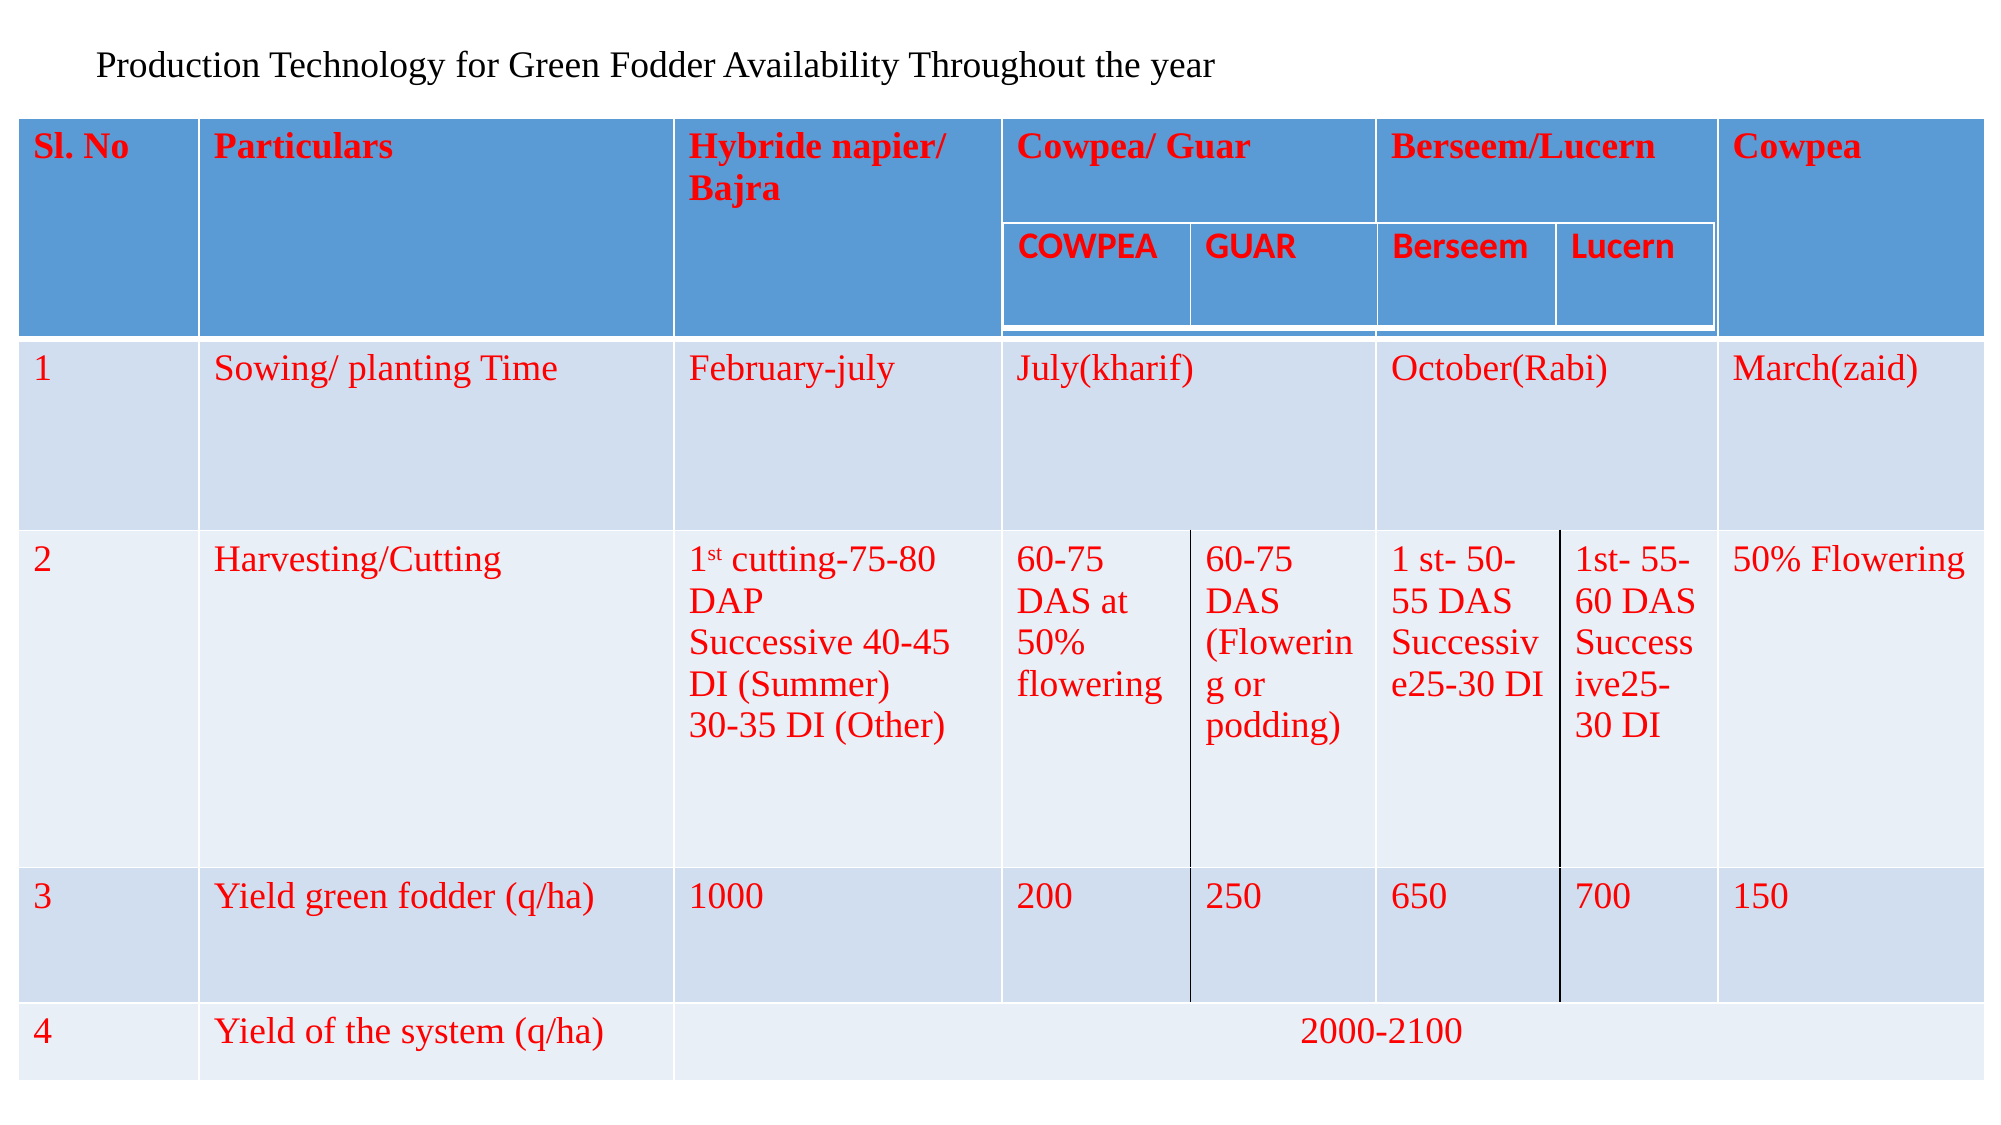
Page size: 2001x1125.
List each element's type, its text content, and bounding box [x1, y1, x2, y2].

table_cell 250 [1191, 868, 1375, 1002]
table_cell 50% Flowering [1719, 531, 1984, 867]
table_cell 60-75 DAS at 50% flowering [1003, 531, 1190, 867]
table_cell 4 [19, 1004, 198, 1080]
table_cell 1 st- 50-55 DAS Successive25-30 DI [1377, 531, 1559, 867]
table_cell 2000-2100 [675, 1004, 1984, 1080]
table_cell 650 [1377, 868, 1559, 1002]
table_header Hybride napier/ Bajra [675, 119, 1001, 336]
table_cell 1st cutting-75-80 DAP Successive 40-45 DI (Summer) 30-35 DI (Other) [675, 531, 1001, 867]
table_cell 60-75 DAS (Flowering or podding) [1191, 531, 1375, 867]
table_cell Yield of the system (q/ha) [200, 1004, 673, 1080]
table_header Berseem [1378, 224, 1555, 325]
table_cell 3 [19, 868, 198, 1002]
table_cell February-july [675, 342, 1001, 530]
table_cell 150 [1719, 868, 1984, 1002]
table_header GUAR [1191, 224, 1377, 325]
table_cell July(kharif) [1003, 342, 1375, 530]
table_cell 1st- 55-60 DAS Successive25-30 DI [1561, 531, 1717, 867]
table_cell 1 [19, 342, 198, 530]
table_header Sl. No [19, 119, 198, 336]
table_cell Harvesting/Cutting [200, 531, 673, 867]
table_cell March(zaid) [1719, 342, 1984, 530]
table_cell Yield green fodder (q/ha) [200, 868, 673, 1002]
table_cell Sowing/ planting Time [200, 342, 673, 530]
table_cell 200 [1003, 868, 1190, 1002]
table_header COWPEA [1004, 224, 1190, 325]
table_cell 2 [19, 531, 198, 867]
table_header Particulars [200, 119, 673, 336]
table_header Cowpea/ Guar [1003, 331, 1375, 336]
table_cell 700 [1561, 868, 1717, 1002]
table_header Cowpea/ Guar [1003, 119, 1375, 222]
table_cell October(Rabi) [1377, 342, 1717, 530]
text_box Production Technology for Green Fodder Availability Throughout the year [81, 32, 1232, 93]
table_cell 1000 [675, 868, 1001, 1002]
table_header Lucern [1557, 224, 1713, 325]
table_header Berseem/Lucern [1377, 119, 1717, 336]
table_header Cowpea [1719, 119, 1984, 336]
